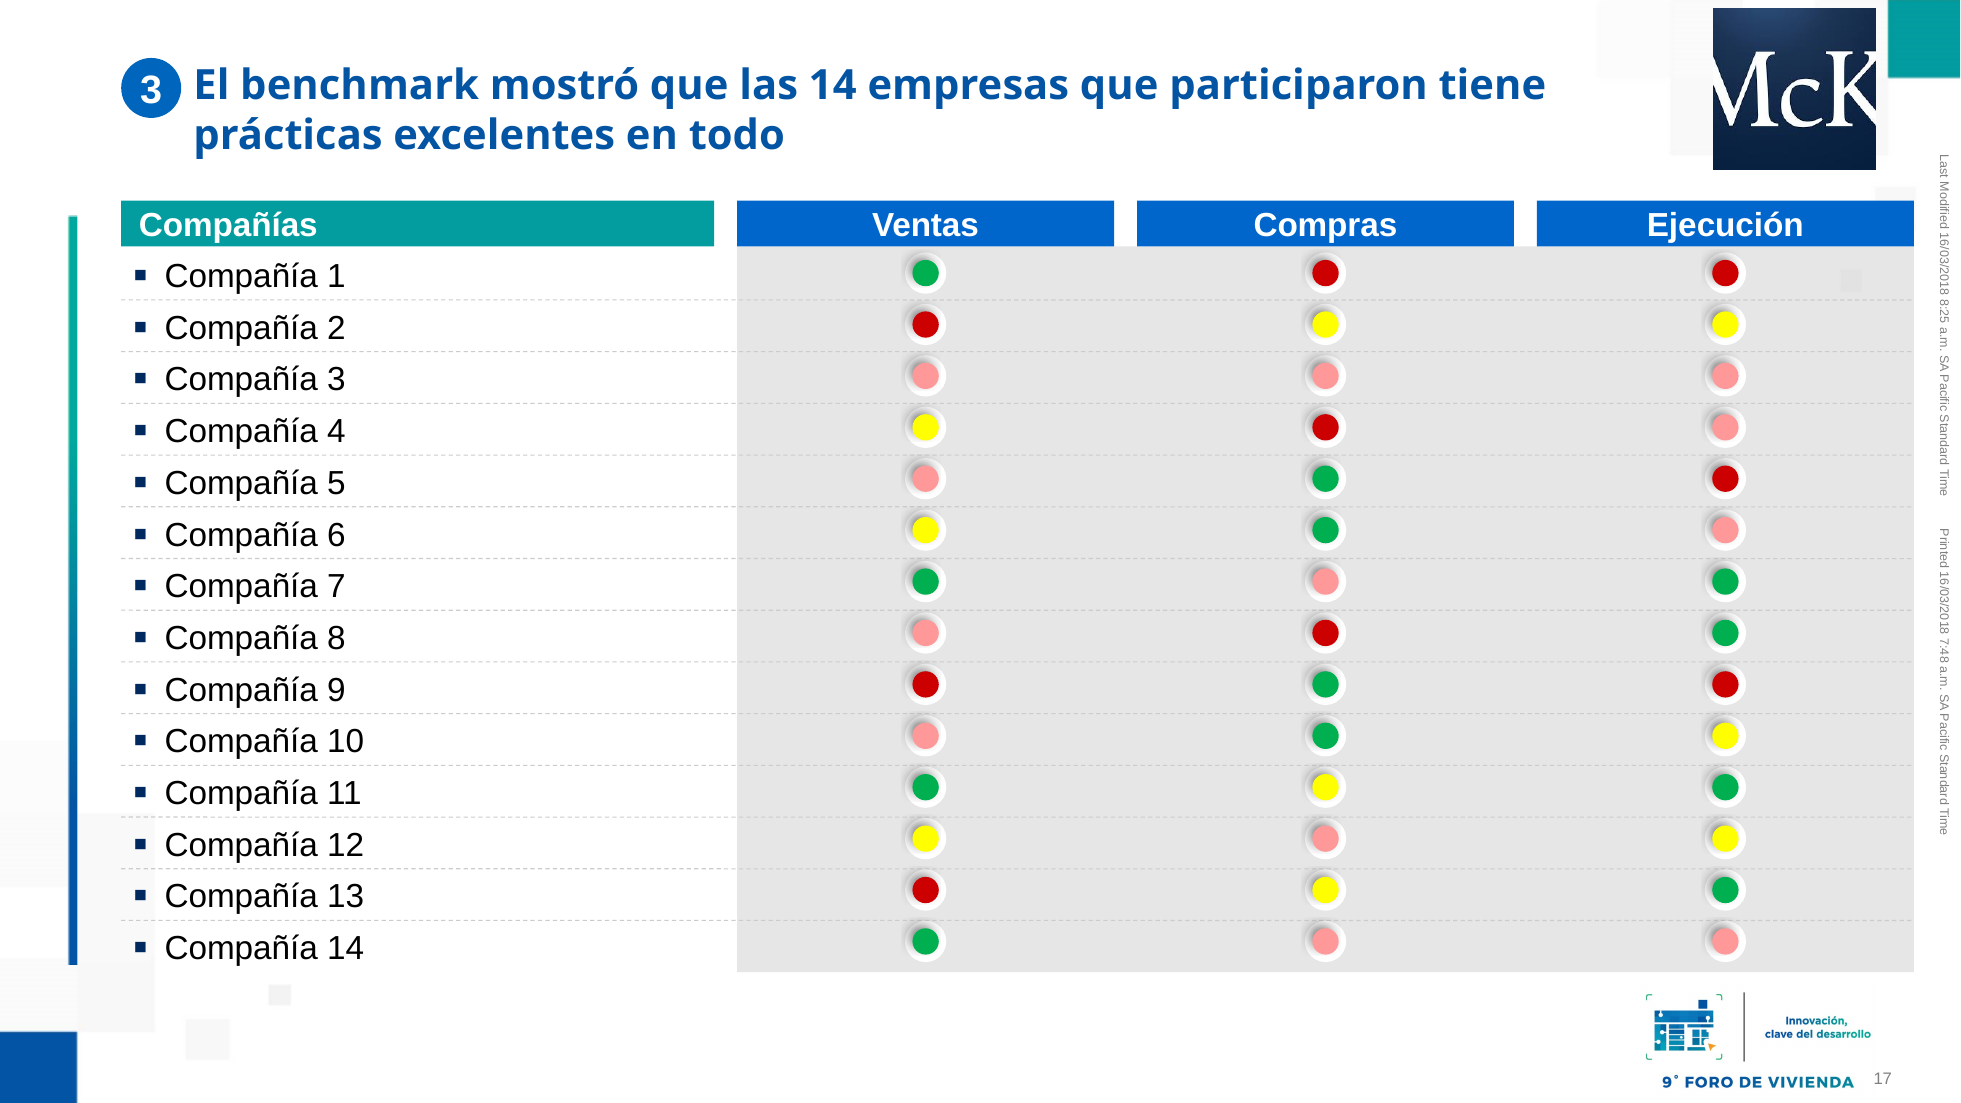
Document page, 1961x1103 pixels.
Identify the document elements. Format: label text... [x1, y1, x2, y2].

text_box Compañía 9 [132, 667, 425, 708]
text_box 3 [119, 55, 184, 121]
text_box Compañía 10 [132, 719, 457, 760]
text_box Compañía 7 [132, 564, 425, 605]
text_box Compañía 14 [132, 926, 457, 967]
text_box Compañía 11 [132, 771, 457, 812]
text_box Compañía 5 [132, 460, 425, 501]
text_box Compañía 8 [132, 616, 425, 657]
text_box Compras [1137, 200, 1514, 247]
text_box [1304, 252, 1347, 963]
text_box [1704, 252, 1747, 963]
picture [0, 0, 1961, 1103]
text_box Ventas [737, 200, 1115, 247]
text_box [904, 252, 947, 963]
text_box Compañía 3 [132, 357, 425, 398]
text_box Compañía 13 [132, 874, 457, 915]
title El benchmark mostró que las 14 empresas que participaron tiene prácticas excelentes en todo [121, 57, 1641, 243]
text_box Compañía 12 [132, 822, 457, 863]
text_box Compañía 2 [132, 305, 425, 346]
text_box Compañía 4 [132, 409, 425, 450]
text_box Ejecución [1536, 200, 1914, 247]
text_box Compañías [121, 200, 715, 247]
text_box Compañía 1 [132, 253, 425, 295]
text_box [735, 244, 1916, 974]
text_box Compañía 6 [132, 512, 425, 553]
